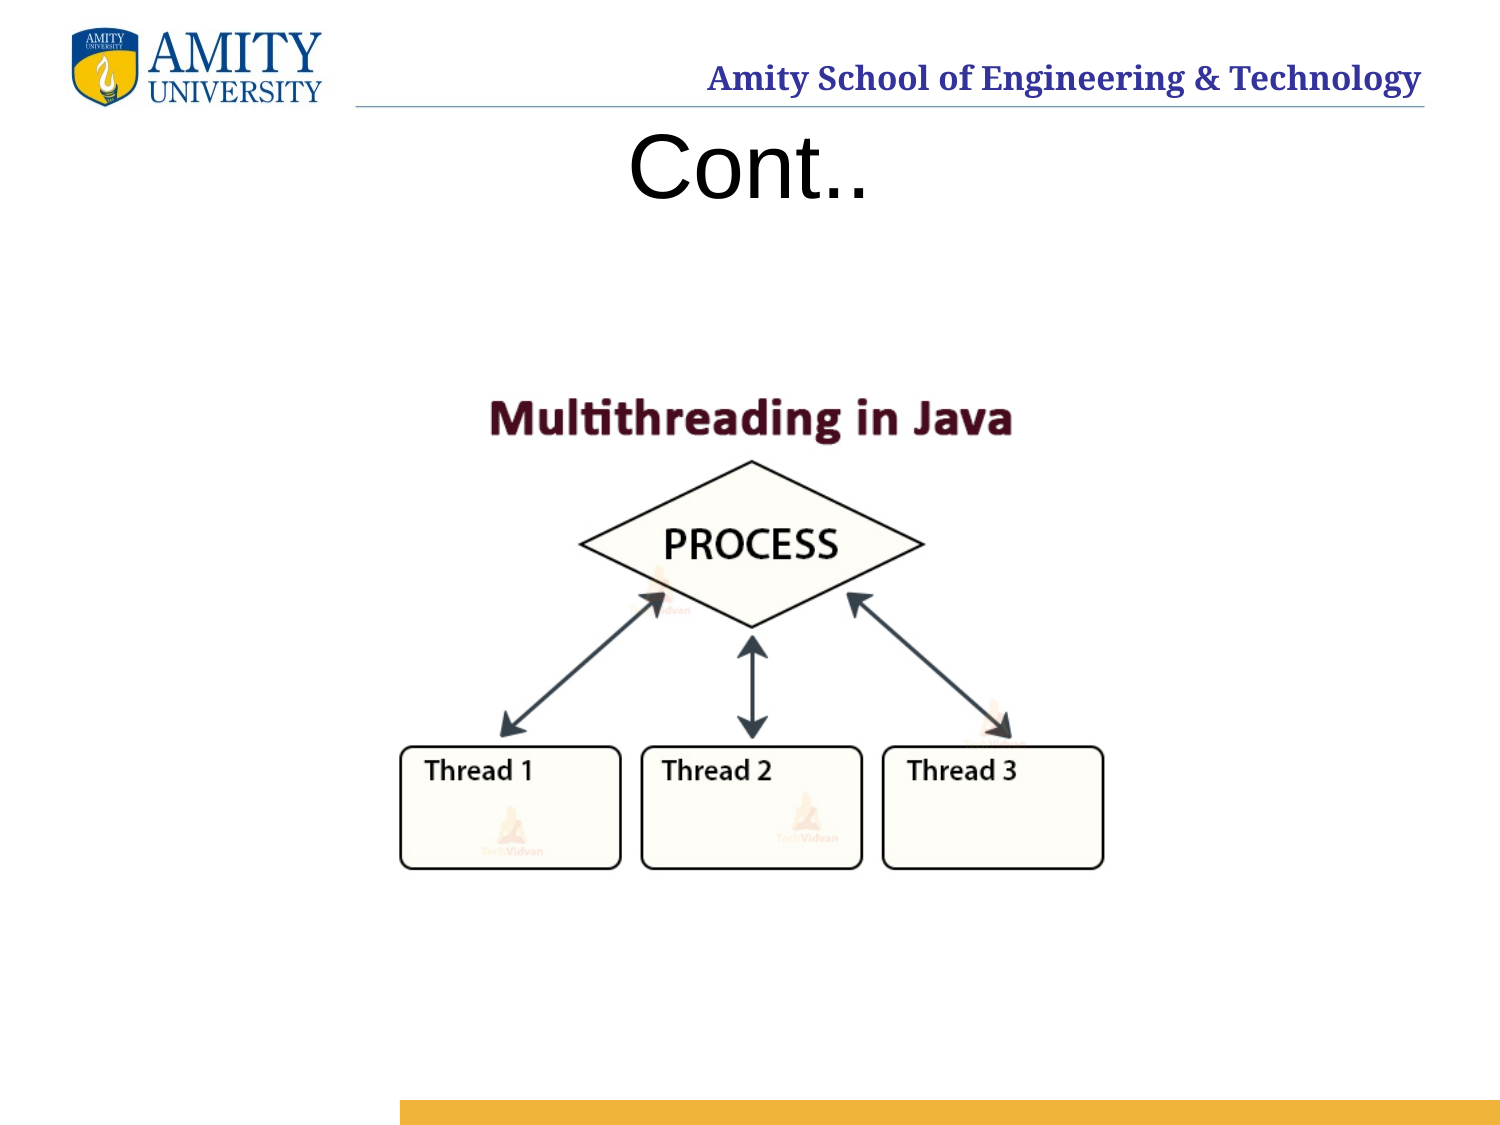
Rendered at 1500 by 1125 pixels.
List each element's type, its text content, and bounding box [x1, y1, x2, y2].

picture [0, 0, 1499, 137]
title Cont.. [75, 99, 1425, 233]
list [370, 364, 1130, 901]
